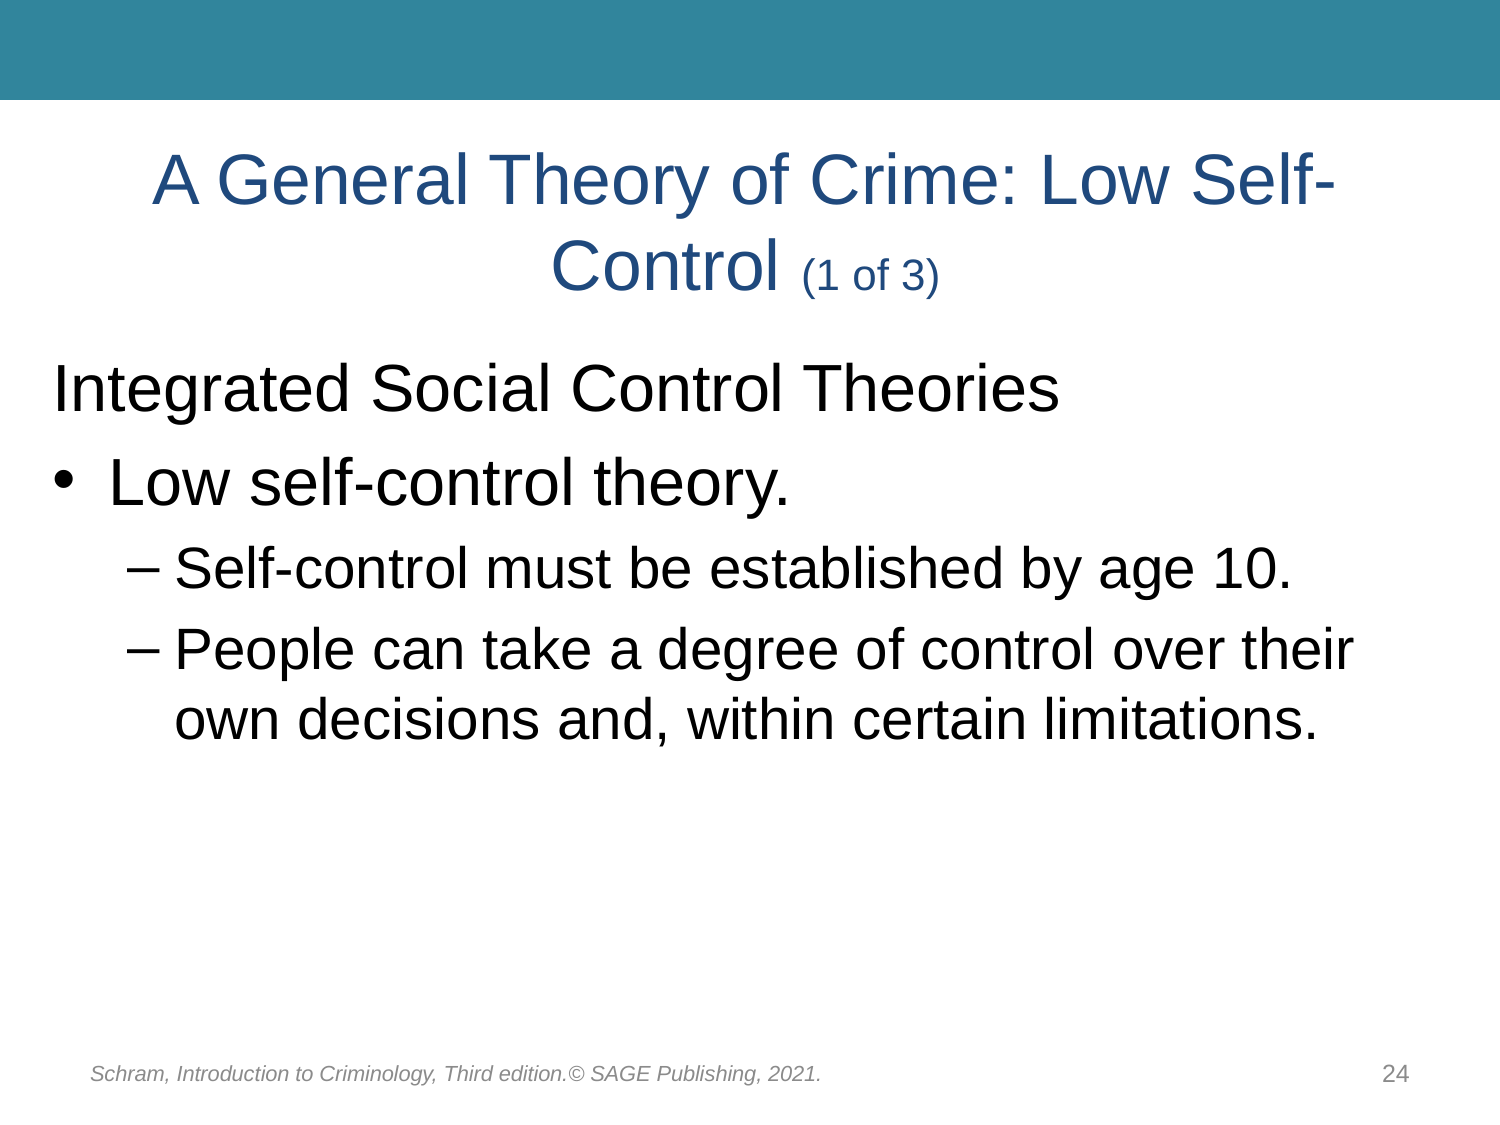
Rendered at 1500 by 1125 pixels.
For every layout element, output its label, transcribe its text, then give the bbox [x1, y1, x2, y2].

slide_number 24 [1350, 1042, 1425, 1103]
title A General Theory of Crime: Low Self-Control (1 of 3) [70, 125, 1421, 313]
footer Schram, Introduction to Criminology, Third edition.© SAGE Publishing, 2021. [75, 1042, 1313, 1103]
list Integrated Social Control Theories Low self-control theory. Self-control must be established by age 10. People can take a degree of control over their own decisions and, within certain limitations. [37, 337, 1463, 1043]
